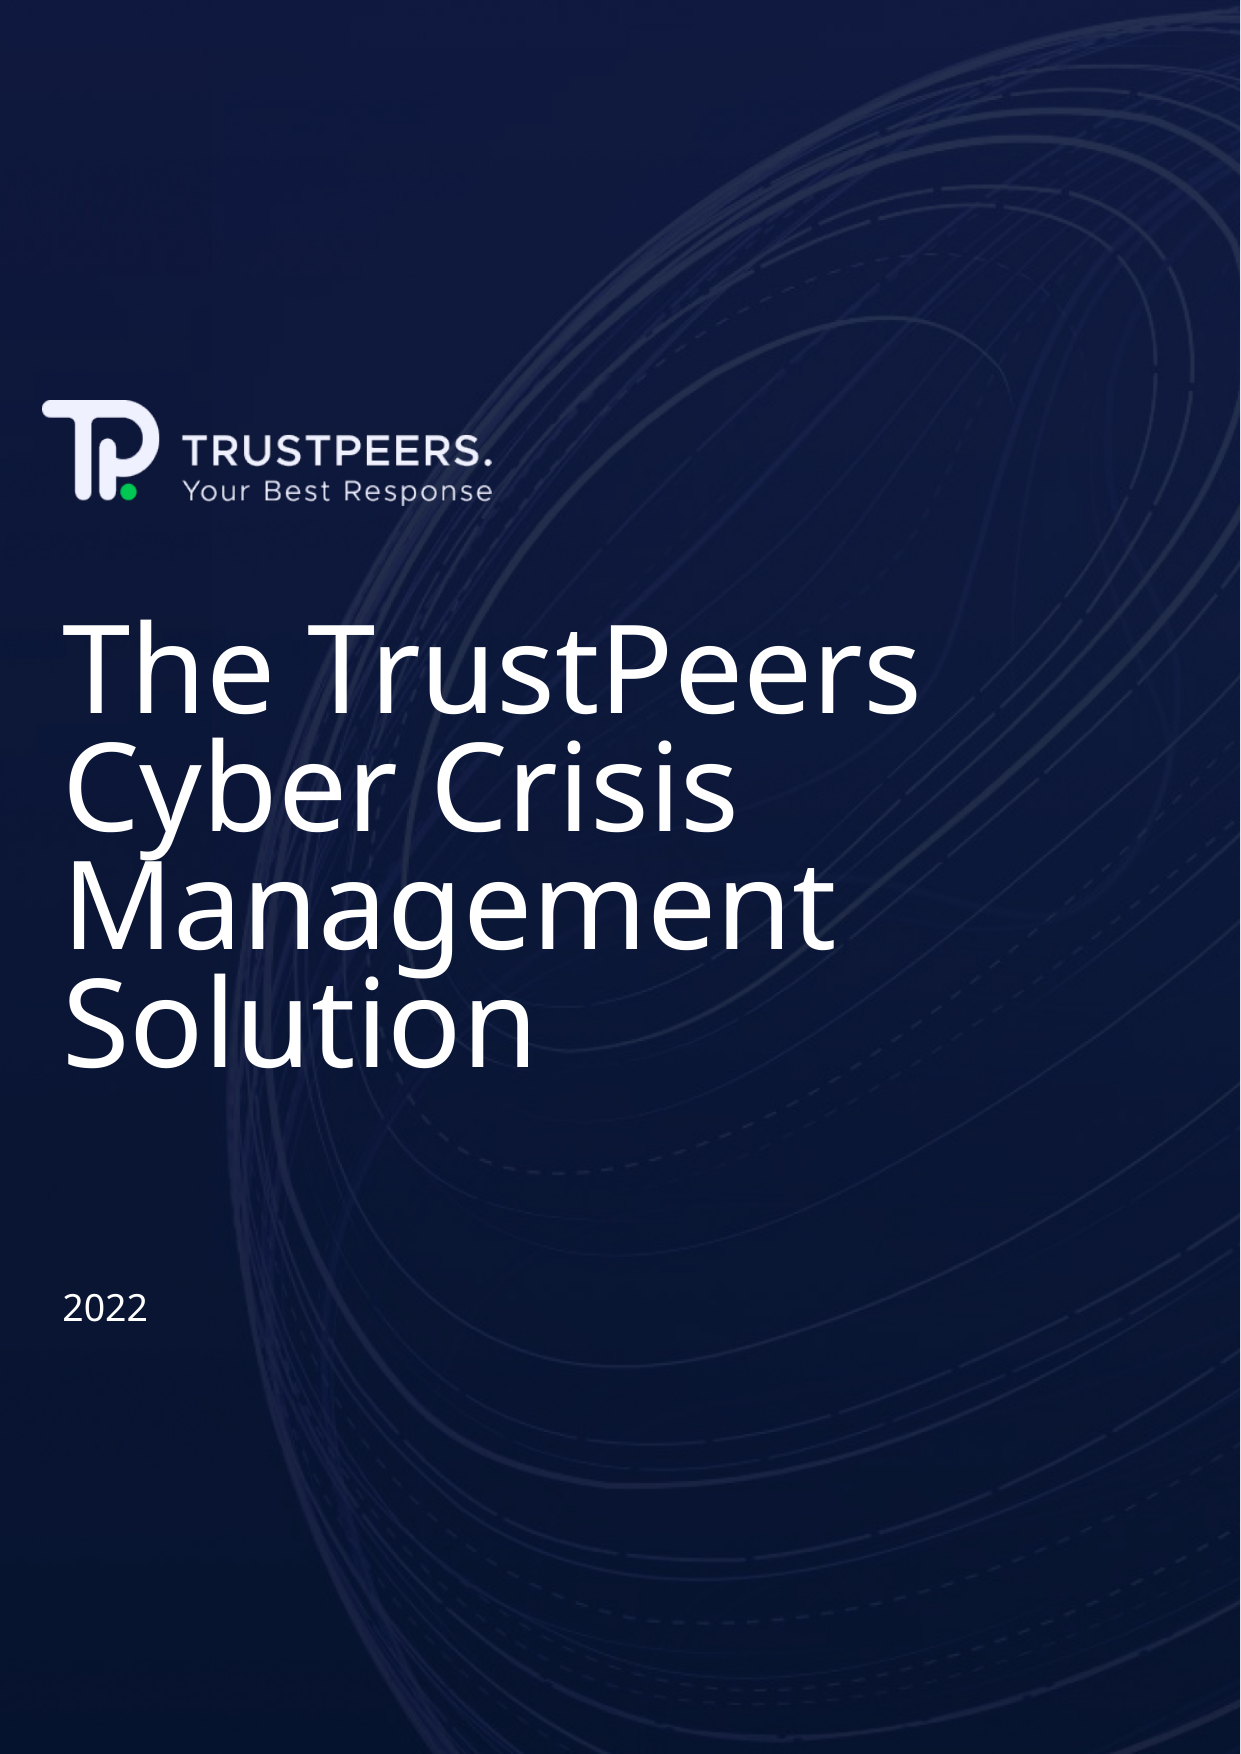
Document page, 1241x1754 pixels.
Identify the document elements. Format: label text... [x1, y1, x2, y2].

title The TrustPeers Cyber Crisis Management Solution [42, 598, 1038, 1151]
picture [0, 0, 1241, 1754]
subtitle 2022 [42, 1264, 1198, 1535]
